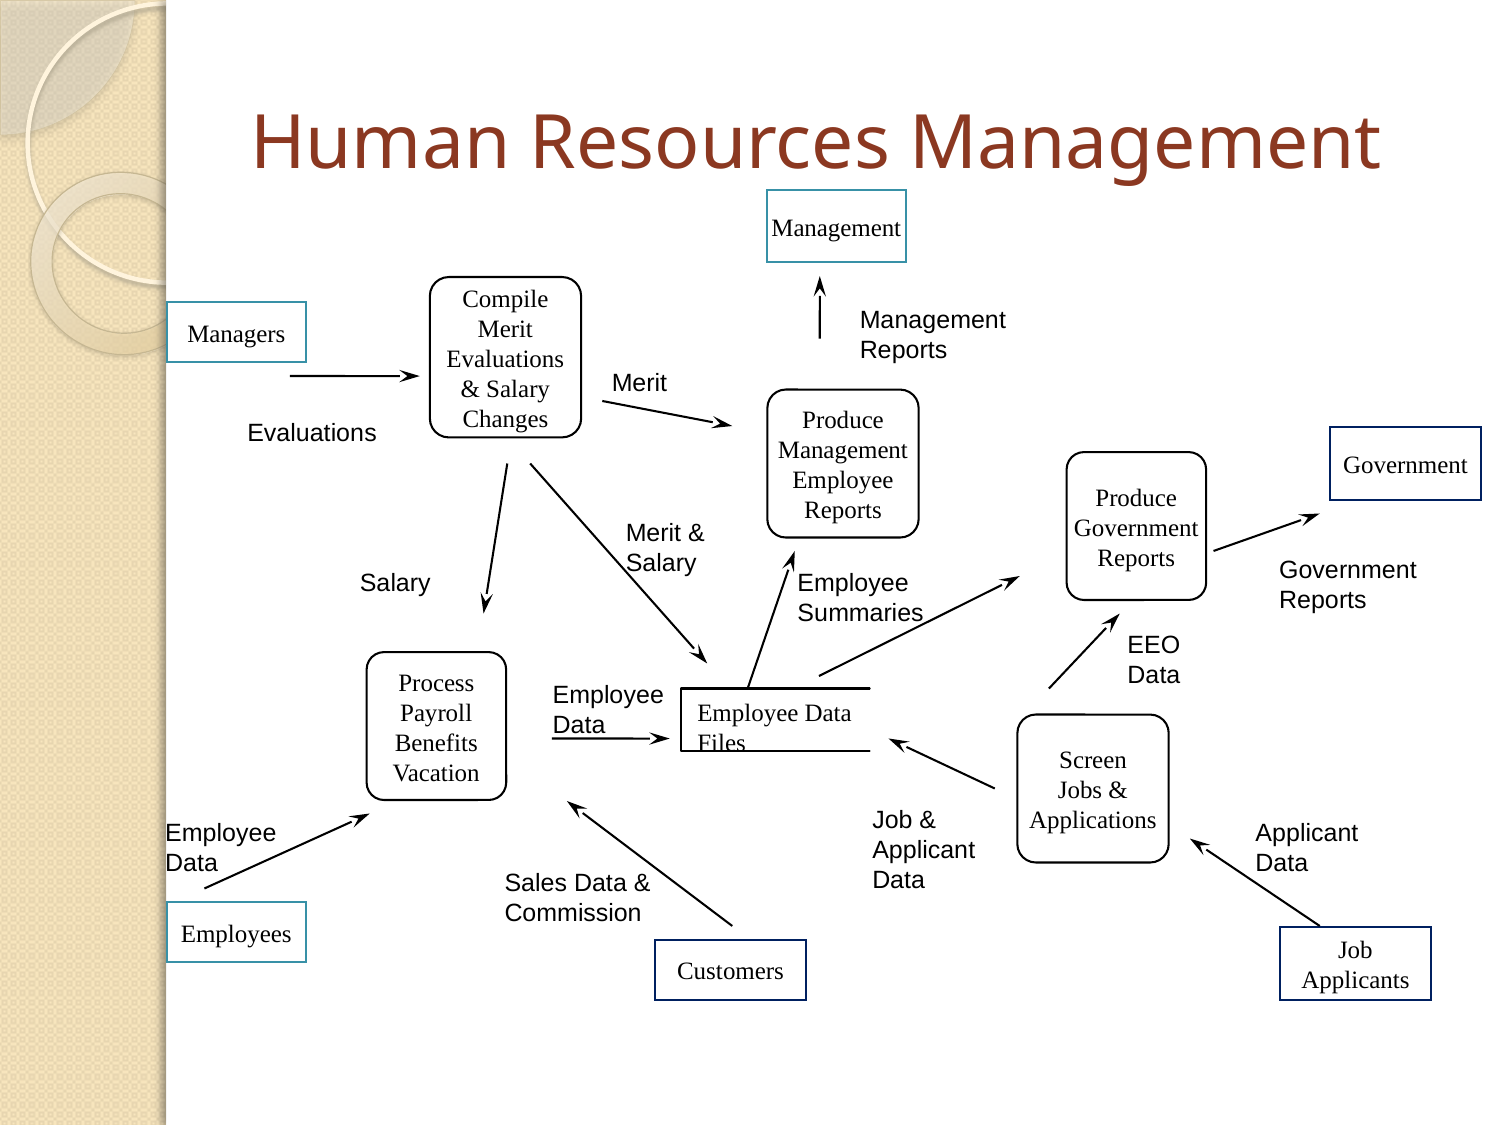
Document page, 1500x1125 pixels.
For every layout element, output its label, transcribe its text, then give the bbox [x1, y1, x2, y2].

text_box Government Reports [1264, 546, 1458, 621]
text_box Employee Data [537, 671, 708, 746]
text_box [1189, 838, 1211, 856]
text_box [998, 576, 1020, 591]
text_box [399, 369, 420, 383]
text_box Produce Management Employee Reports [767, 389, 919, 538]
text_box Sales Data & Commission [489, 858, 695, 934]
title Human Resources Management [235, 45, 1466, 233]
text_box [888, 738, 910, 753]
text_box [348, 813, 370, 828]
text_box Salary [344, 558, 481, 604]
text_box Employees [166, 902, 307, 963]
text_box [1298, 513, 1320, 527]
text_box [481, 592, 493, 614]
text_box Merit [596, 358, 708, 404]
text_box Government [1329, 427, 1482, 500]
text_box [789, 550, 795, 558]
text_box Managers [166, 302, 307, 363]
text_box Merit & Salary [610, 508, 758, 584]
text_box [813, 276, 827, 297]
text_box Applicant Data [1240, 808, 1423, 884]
text_box Customers [654, 939, 807, 1000]
text_box Employee Data Files [682, 688, 895, 764]
text_box Compile Merit Evaluations & Salary Changes [429, 277, 582, 438]
text_box Management Reports [844, 296, 1101, 371]
text_box Management [766, 189, 907, 263]
text_box EEO Data [1112, 621, 1248, 696]
text_box Job Applicants [1279, 927, 1432, 1000]
text_box [688, 643, 708, 664]
text_box Job & Applicant Data [857, 796, 1026, 902]
text_box Employee Data [150, 808, 333, 884]
text_box [1101, 613, 1120, 633]
text_box [566, 801, 588, 819]
text_box Screen Jobs & Applications [1017, 714, 1169, 863]
text_box Produce Government Reports [1066, 452, 1207, 601]
text_box Employee Summaries [782, 558, 962, 634]
text_box [710, 416, 733, 429]
text_box Evaluations [232, 408, 414, 454]
text_box Process Payroll Benefits Vacation [366, 652, 507, 801]
